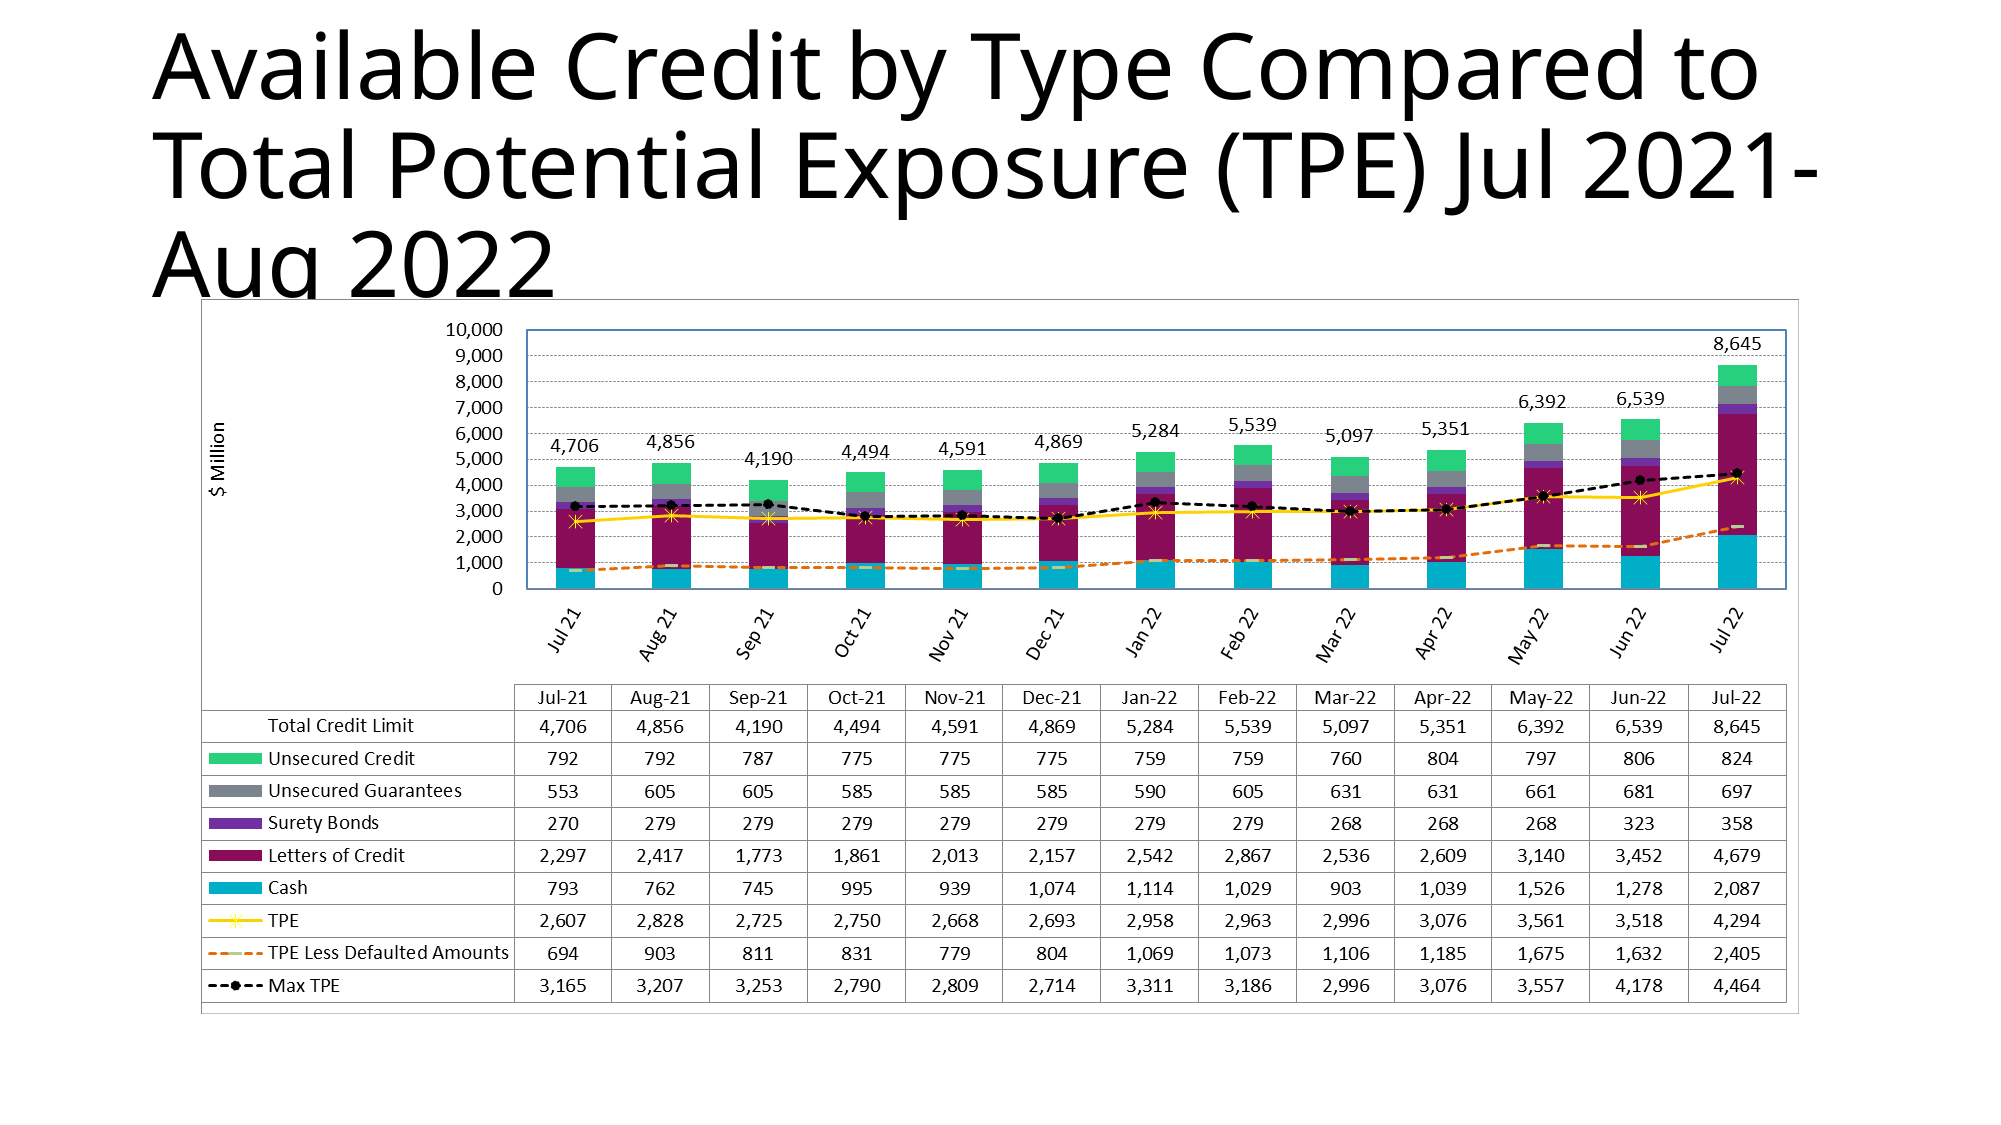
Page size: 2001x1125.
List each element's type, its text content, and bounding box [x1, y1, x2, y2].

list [201, 299, 1799, 1014]
title Available Credit by Type Compared to Total Potential Exposure (TPE) Jul 2021- Aug 2022 [137, 59, 1863, 278]
